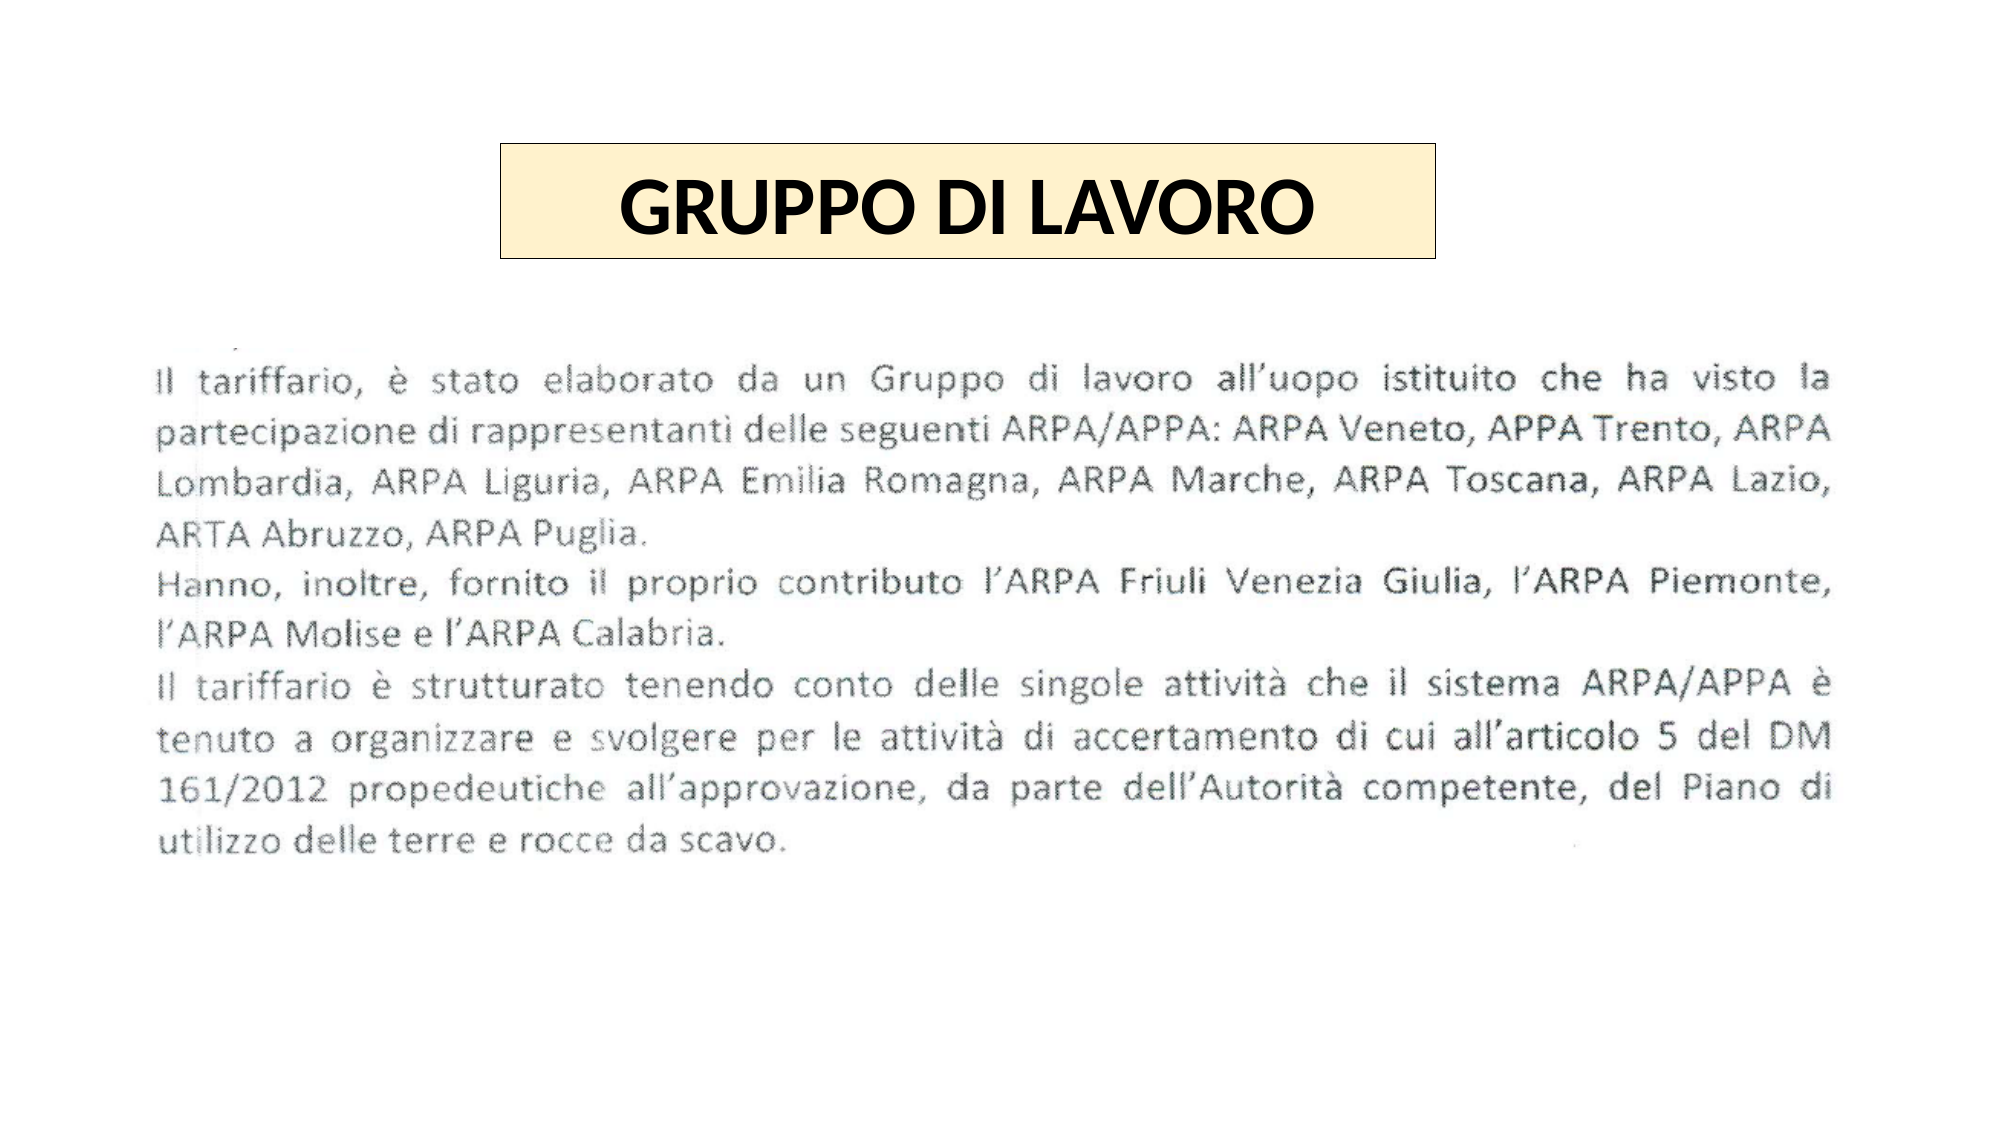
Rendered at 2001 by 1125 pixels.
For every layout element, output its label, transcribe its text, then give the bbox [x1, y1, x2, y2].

picture [133, 348, 1849, 860]
text_box GRUPPO DI LAVORO [500, 143, 1436, 259]
